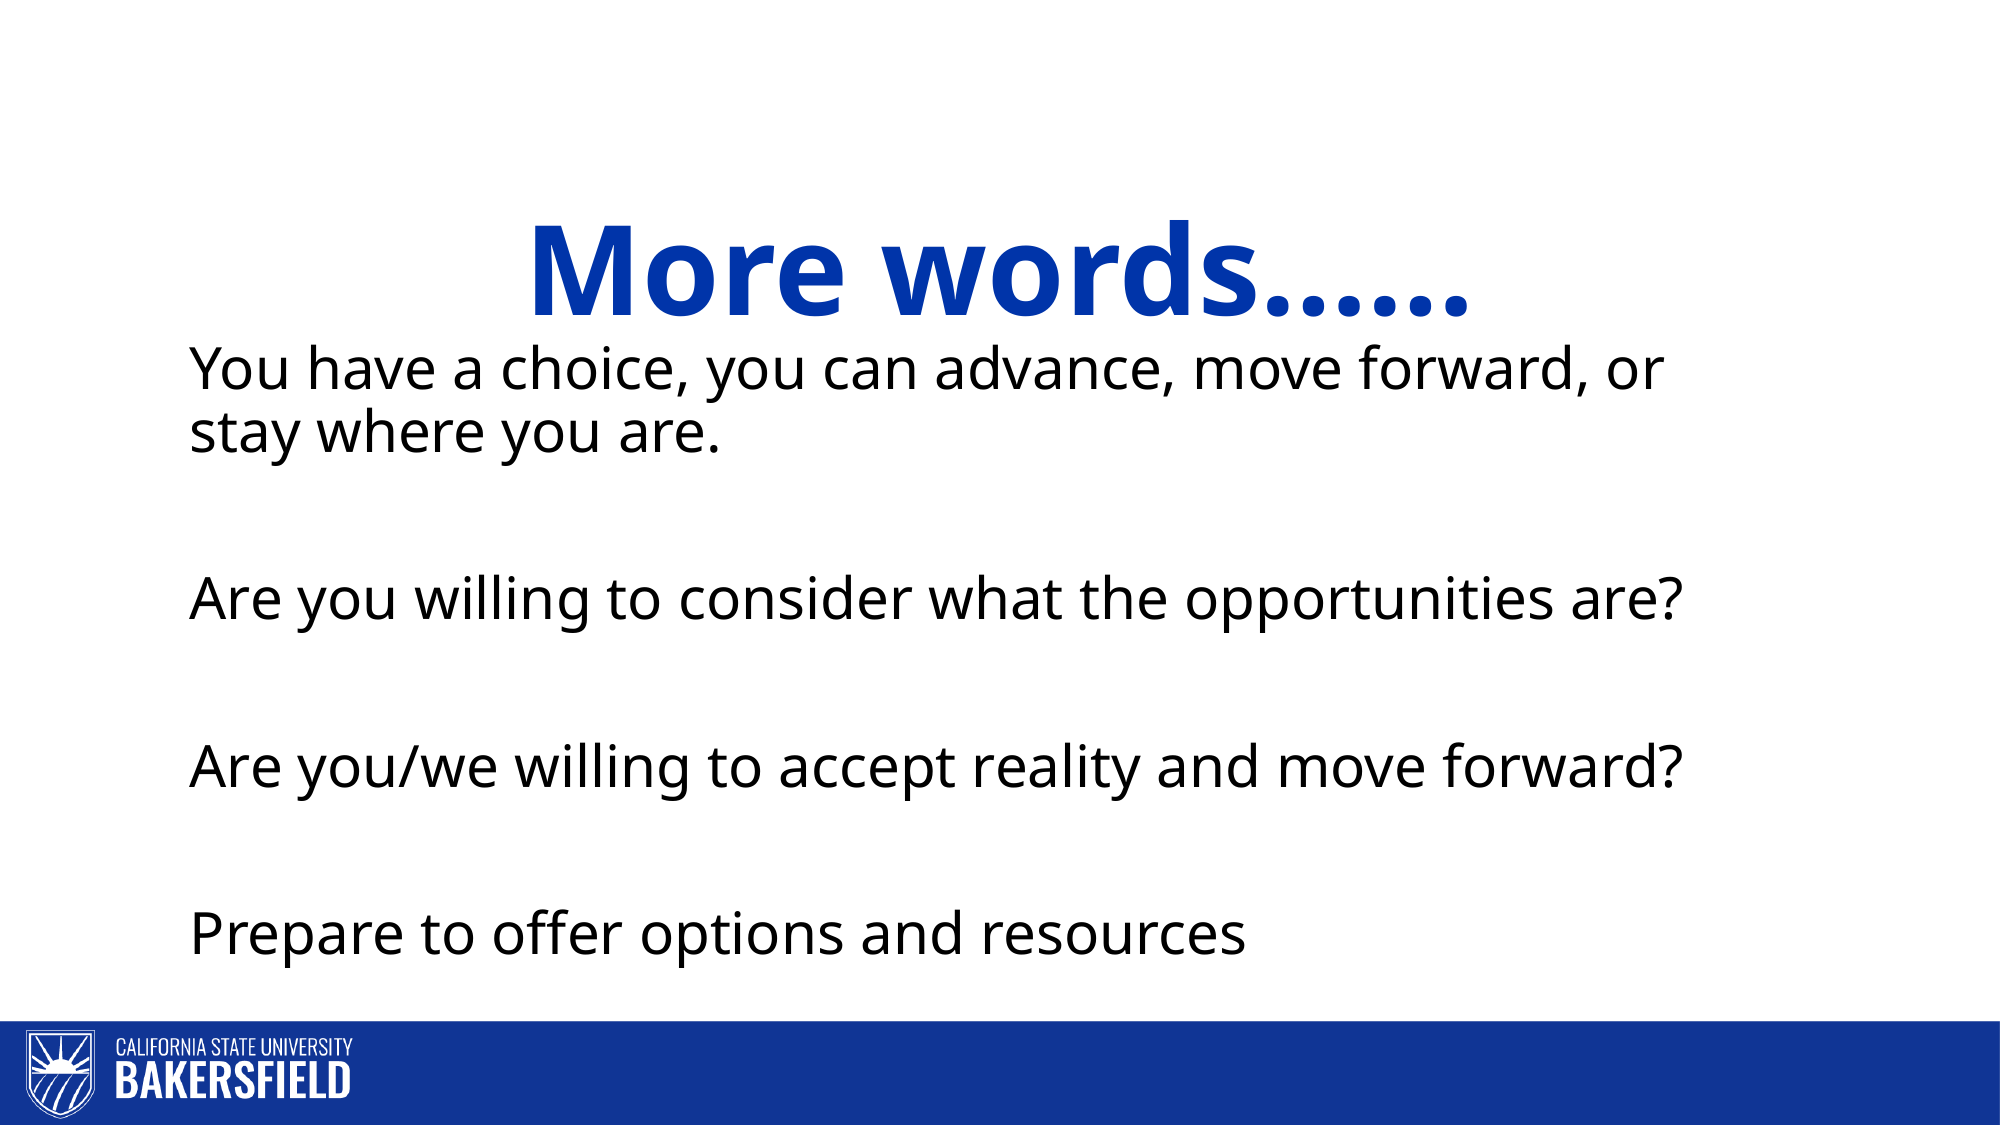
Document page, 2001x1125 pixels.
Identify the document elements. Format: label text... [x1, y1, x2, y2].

title More words…… [249, 151, 1750, 351]
picture [0, 0, 2001, 1125]
subtitle You have a choice, you can advance, move forward, or stay where you are. Are you willing to consider what the opportunities are? Are you/we willing to accept reality and move forward? Prepare to offer options and resources [174, 331, 1728, 974]
